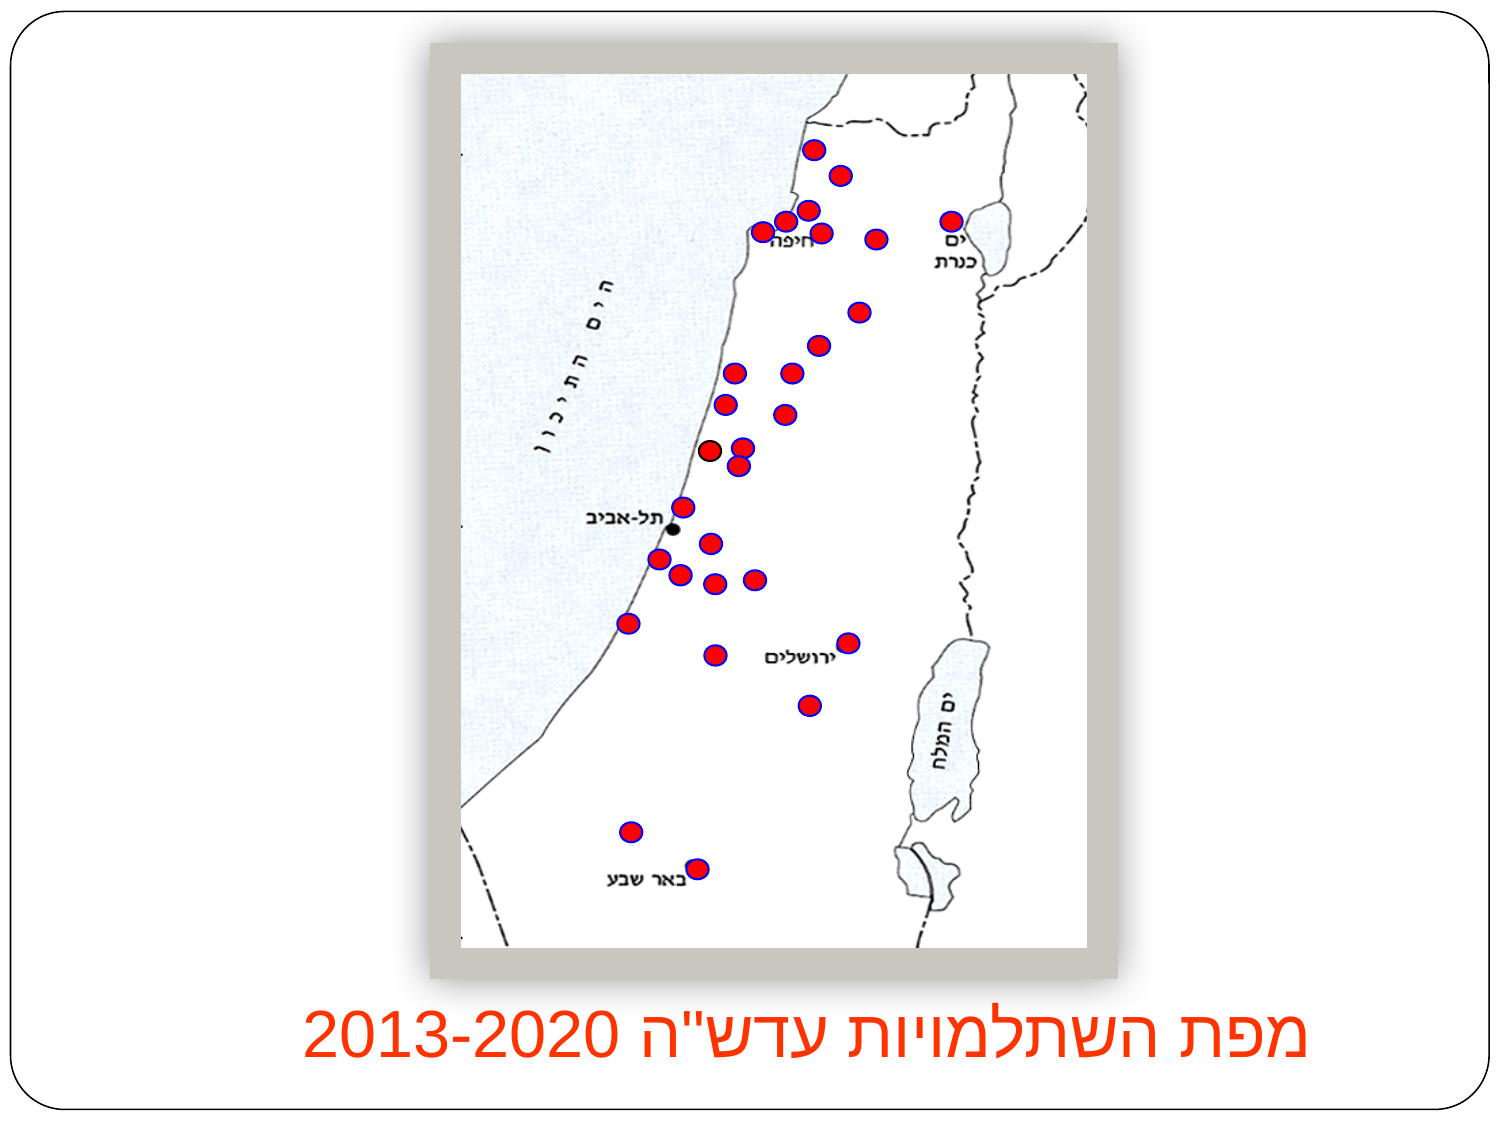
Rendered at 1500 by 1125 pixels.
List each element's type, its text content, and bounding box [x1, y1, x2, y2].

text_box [714, 139, 888, 416]
text_box מפת השתלמויות עדש"ה 2013-2020 [166, 981, 1449, 1082]
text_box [460, 73, 1088, 948]
